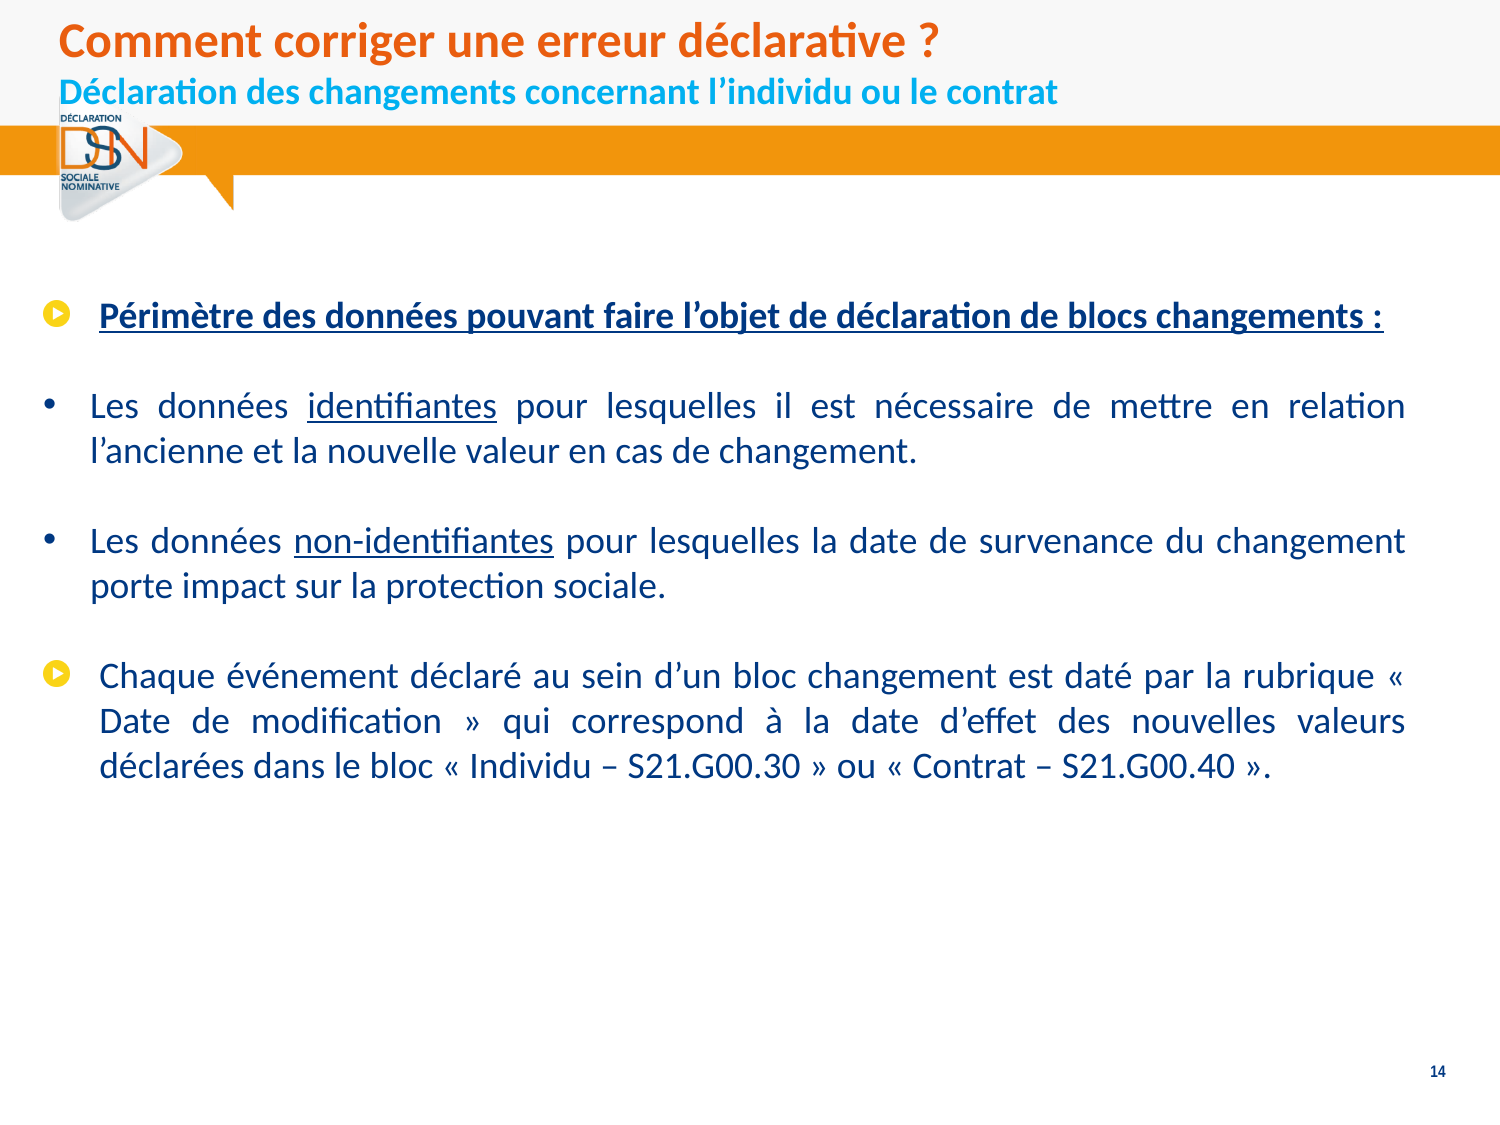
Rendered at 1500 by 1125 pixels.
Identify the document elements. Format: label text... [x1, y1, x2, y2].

picture [0, 84, 1500, 222]
picture [43, 300, 70, 327]
text_box Comment corriger une erreur déclarative ? Déclaration des changements concernant l’individu ou le contrat [43, 0, 1471, 107]
slide_number 14 [1110, 1053, 1461, 1114]
text_box Périmètre des données pouvant faire l’objet de déclaration de blocs changements : Les données identifiantes pour lesquelles il est nécessaire de mettre en relation l’ancienne et la nouvelle valeur en cas de changement. Les données non-identifiantes pour lesquelles la date de survenance du changement porte impact sur la protection sociale. Chaque événement déclaré au sein d’un bloc changement est daté par la rubrique « Date de modification » qui correspond à la date d’effet des nouvelles valeurs déclarées dans le bloc « Individu – S21.G00.30 » ou « Contrat – S21.G00.40 ». [28, 243, 1422, 794]
picture [43, 660, 70, 687]
